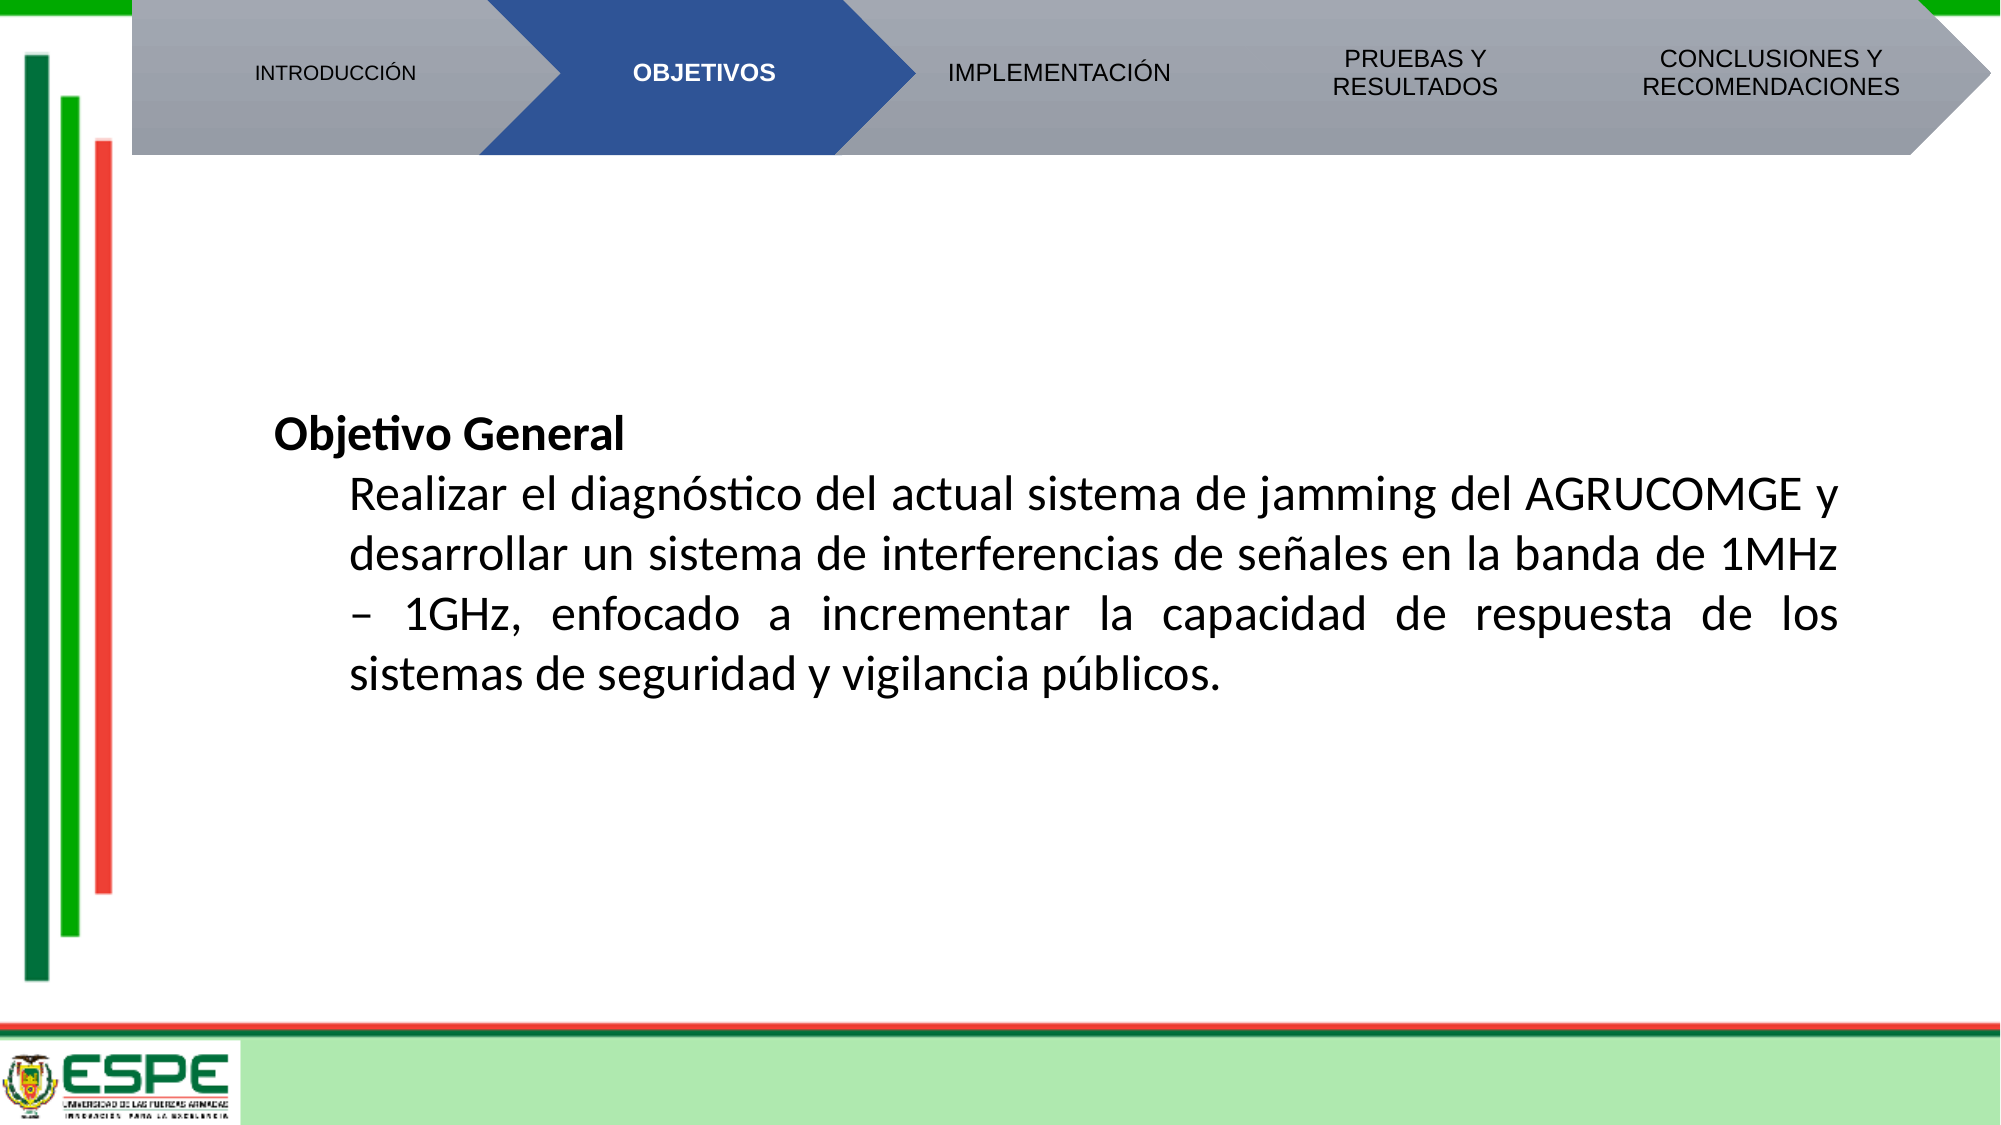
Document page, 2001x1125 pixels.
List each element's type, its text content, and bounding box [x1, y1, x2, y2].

text_box Objetivo General Realizar el diagnóstico del actual sistema de jamming del AGRUCOMGE y desarrollar un sistema de interferencias de señales en la banda de 1MHz – 1GHz, enfocado a incrementar la capacidad de respuesta de los sistemas de seguridad y vigilancia públicos. [259, 393, 1855, 709]
picture [0, 0, 2001, 1125]
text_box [131, 0, 1992, 156]
